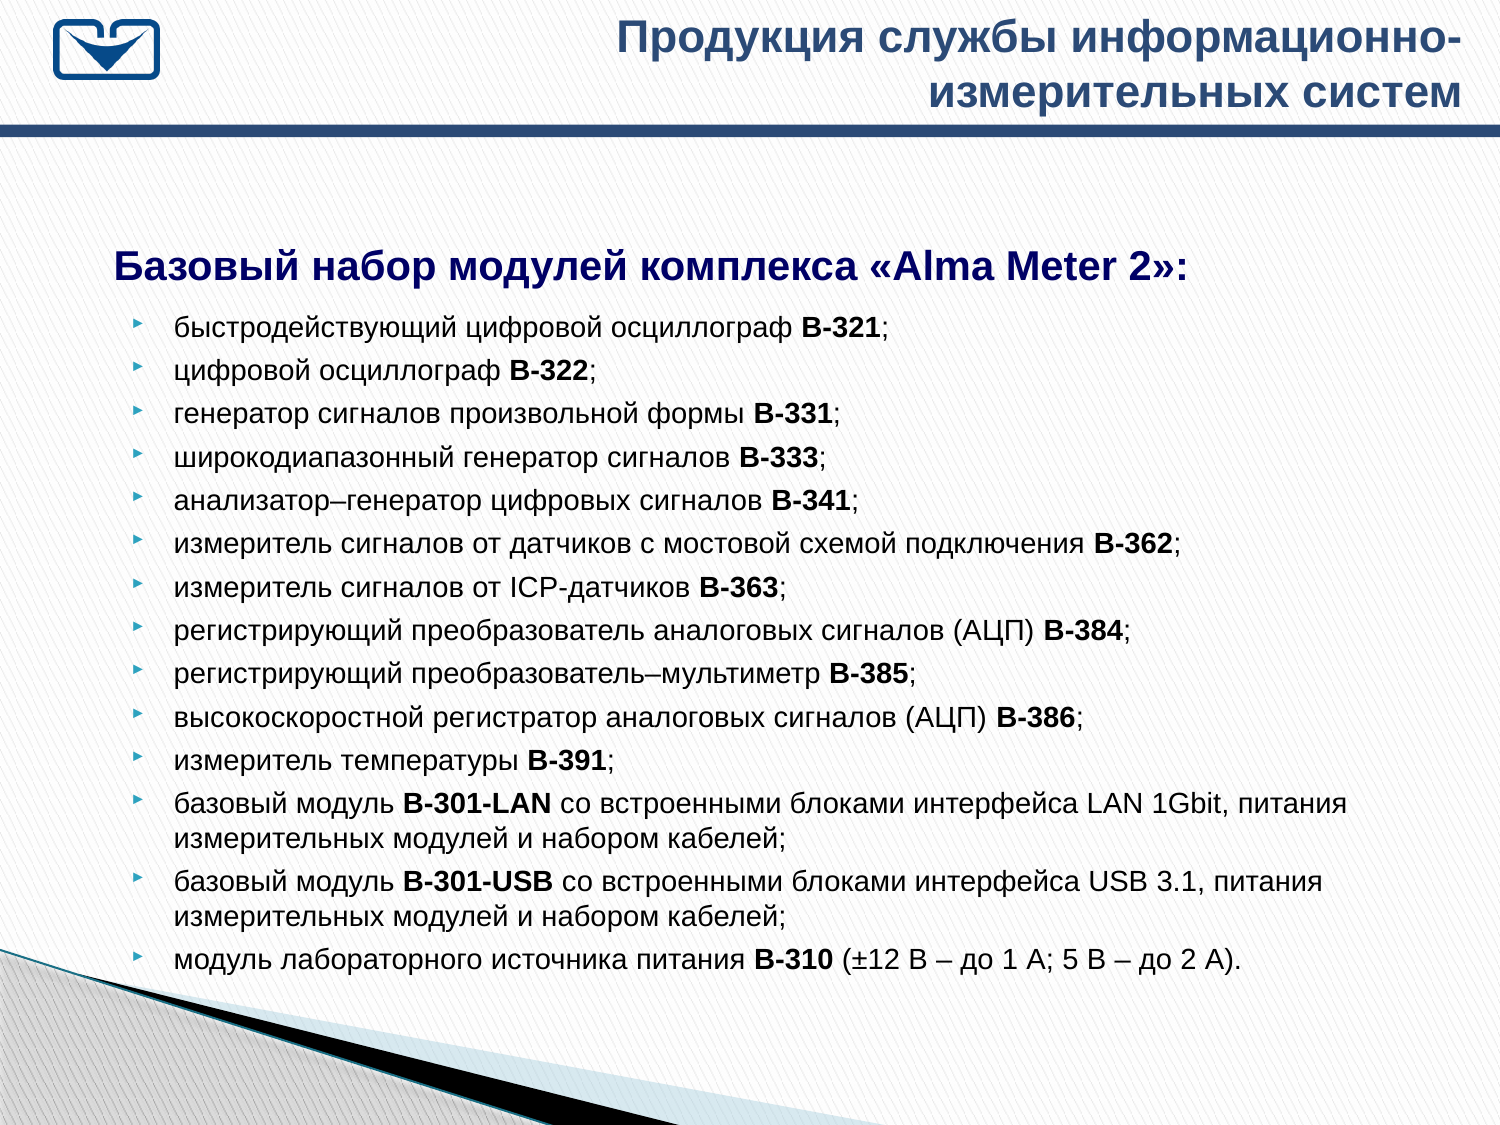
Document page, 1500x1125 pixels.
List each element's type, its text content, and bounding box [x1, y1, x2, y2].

text_box Базовый набор модулей комплекса «Alma Meter 2»: [102, 185, 1397, 302]
picture [52, 18, 160, 81]
text_box [0, 124, 1500, 138]
text_box Продукция службы информационно-измерительных систем [289, 0, 1478, 125]
list быстродействующий цифровой осциллограф В-321; цифровой осциллограф В-322; генератор сигналов произвольной формы В-331; широкодиапазонный генератор сигналов В-333; анализатор–генератор цифровых сигналов В-341; измеритель сигналов от датчиков с мостовой схемой подключения В-362; измеритель сигналов от ICP-датчиков В-363; регистрирующий преобразователь аналоговых сигналов (АЦП) В-384; регистрирующий преобразователь–мультиметр В-385; высокоскоростной регистратор аналоговых сигналов (АЦП) В-386; измеритель температуры В-391; базовый модуль В-301-LAN со встроенными блоками интерфейса LAN 1Gbit, питания измерительных модулей и набором кабелей; базовый модуль В-301-USB со встроенными блоками интерфейса USB 3.1, питания измерительных модулей и набором кабелей; модуль лабораторного источника питания В-310 (±12 В – до 1 А; 5 В – до 2 А). [102, 302, 1397, 853]
